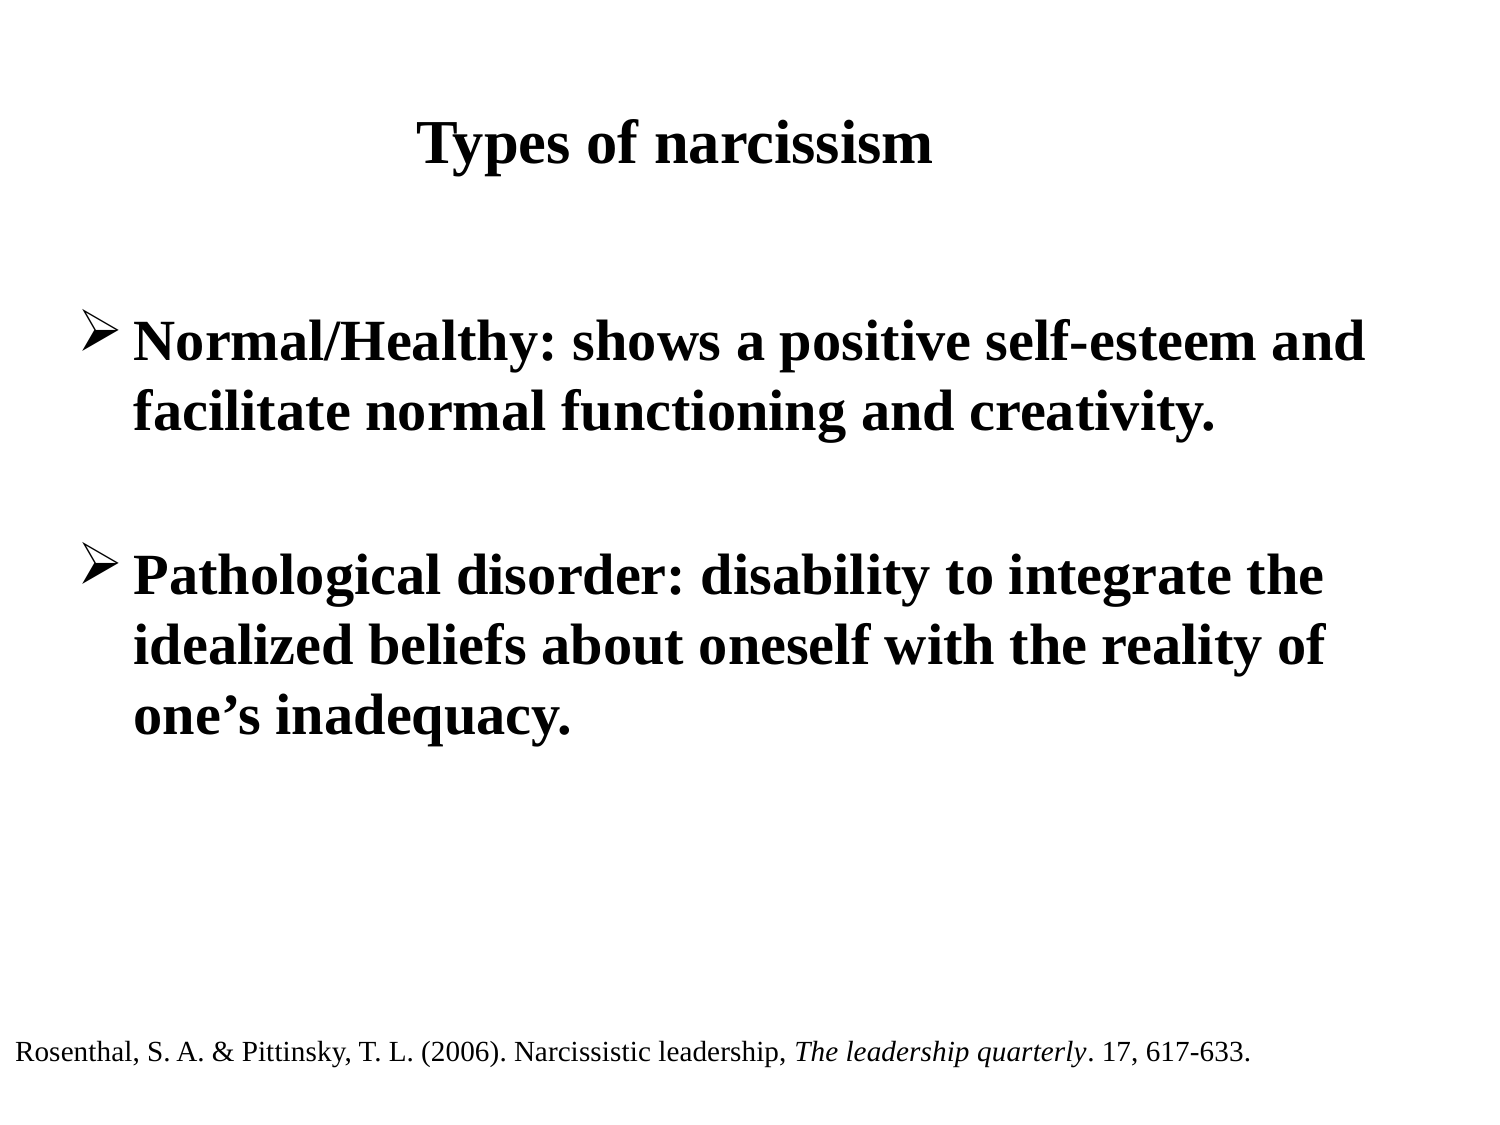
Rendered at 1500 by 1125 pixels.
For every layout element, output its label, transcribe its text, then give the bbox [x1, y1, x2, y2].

list Normal/Healthy: shows a positive self-esteem and facilitate normal functioning and creativity. Pathological disorder: disability to integrate the idealized beliefs about oneself with the reality of one’s inadequacy. [62, 295, 1413, 775]
text_box Rosenthal, S. A. & Pittinsky, T. L. (2006). Narcissistic leadership, The leadership quarterly. 17, 617-633. [0, 1024, 1350, 1088]
title Types of narcissism [0, 45, 1350, 233]
